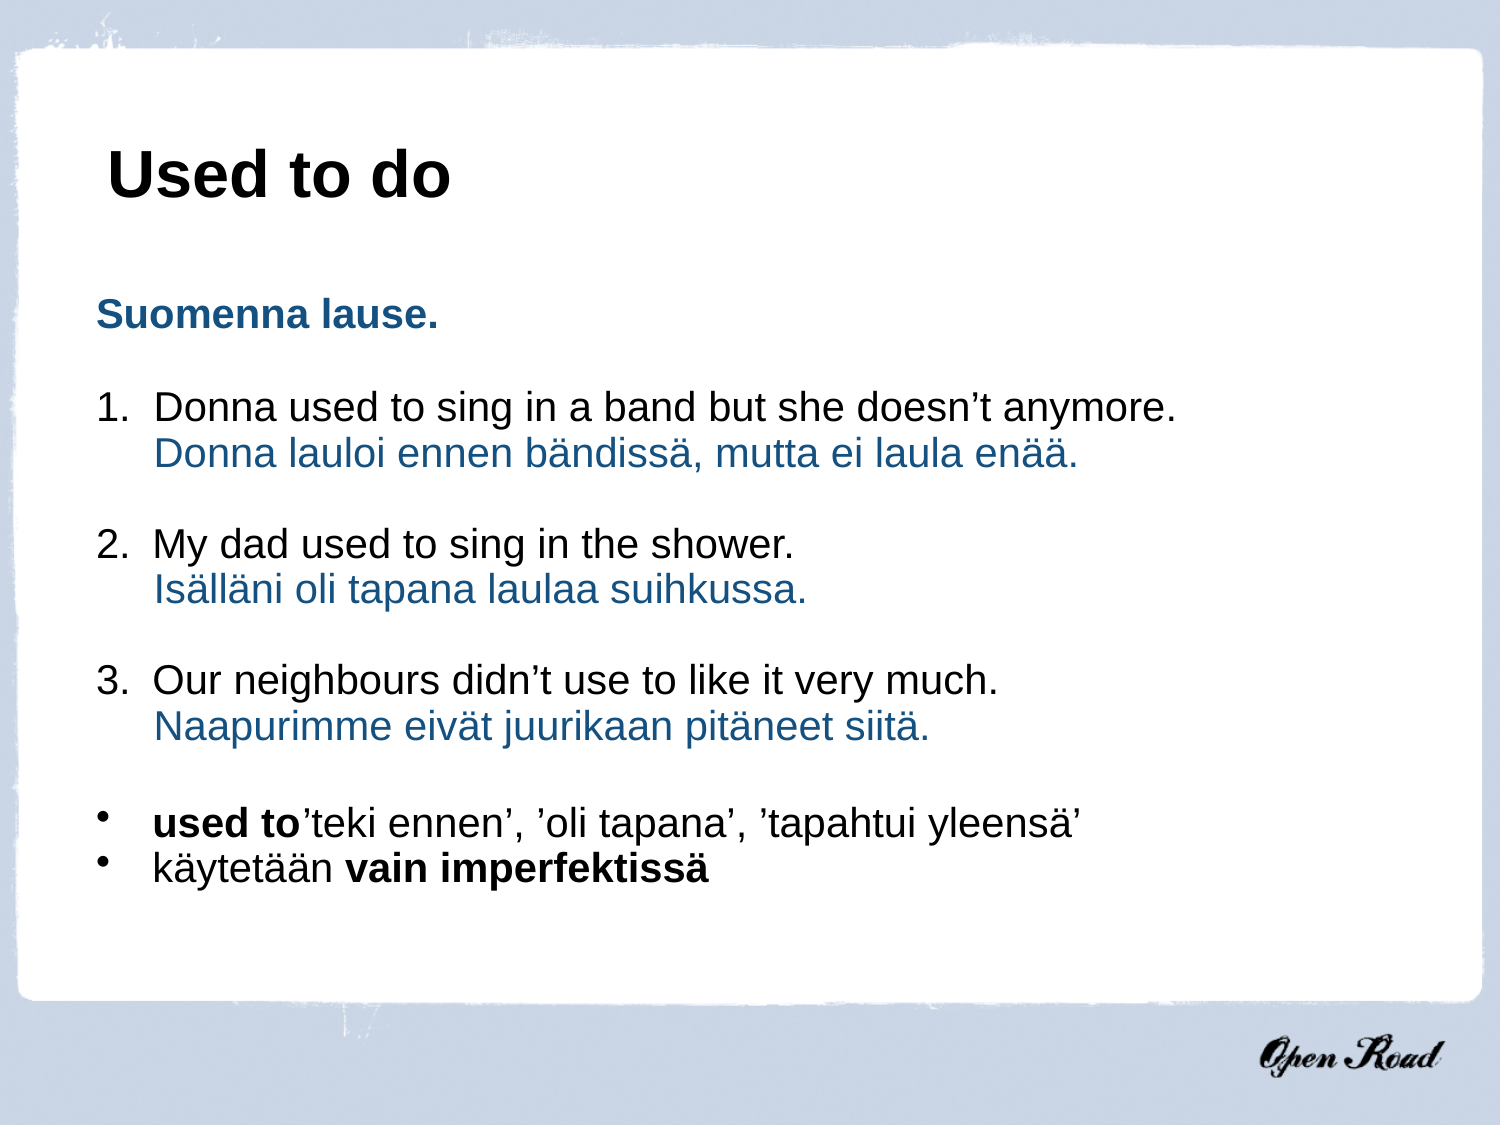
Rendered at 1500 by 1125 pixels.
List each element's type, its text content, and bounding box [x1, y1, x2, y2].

picture [0, 0, 1500, 1125]
title Used to do [99, 89, 1376, 259]
list Suomenna lause. 1. Donna used to sing in a band but she doesn’t anymore. Donna lauloi ennen bändissä, mutta ei laula enää. 2. My dad used to sing in the shower. Isälläni oli tapana laulaa suihkussa. 3. Our neighbours didn’t use to like it very much. Naapurimme eivät juurikaan pitäneet siitä. used to ’teki ennen’, ’oli tapana’, ’tapahtui yleensä’ käytetään vain imperfektissä [87, 290, 1353, 977]
